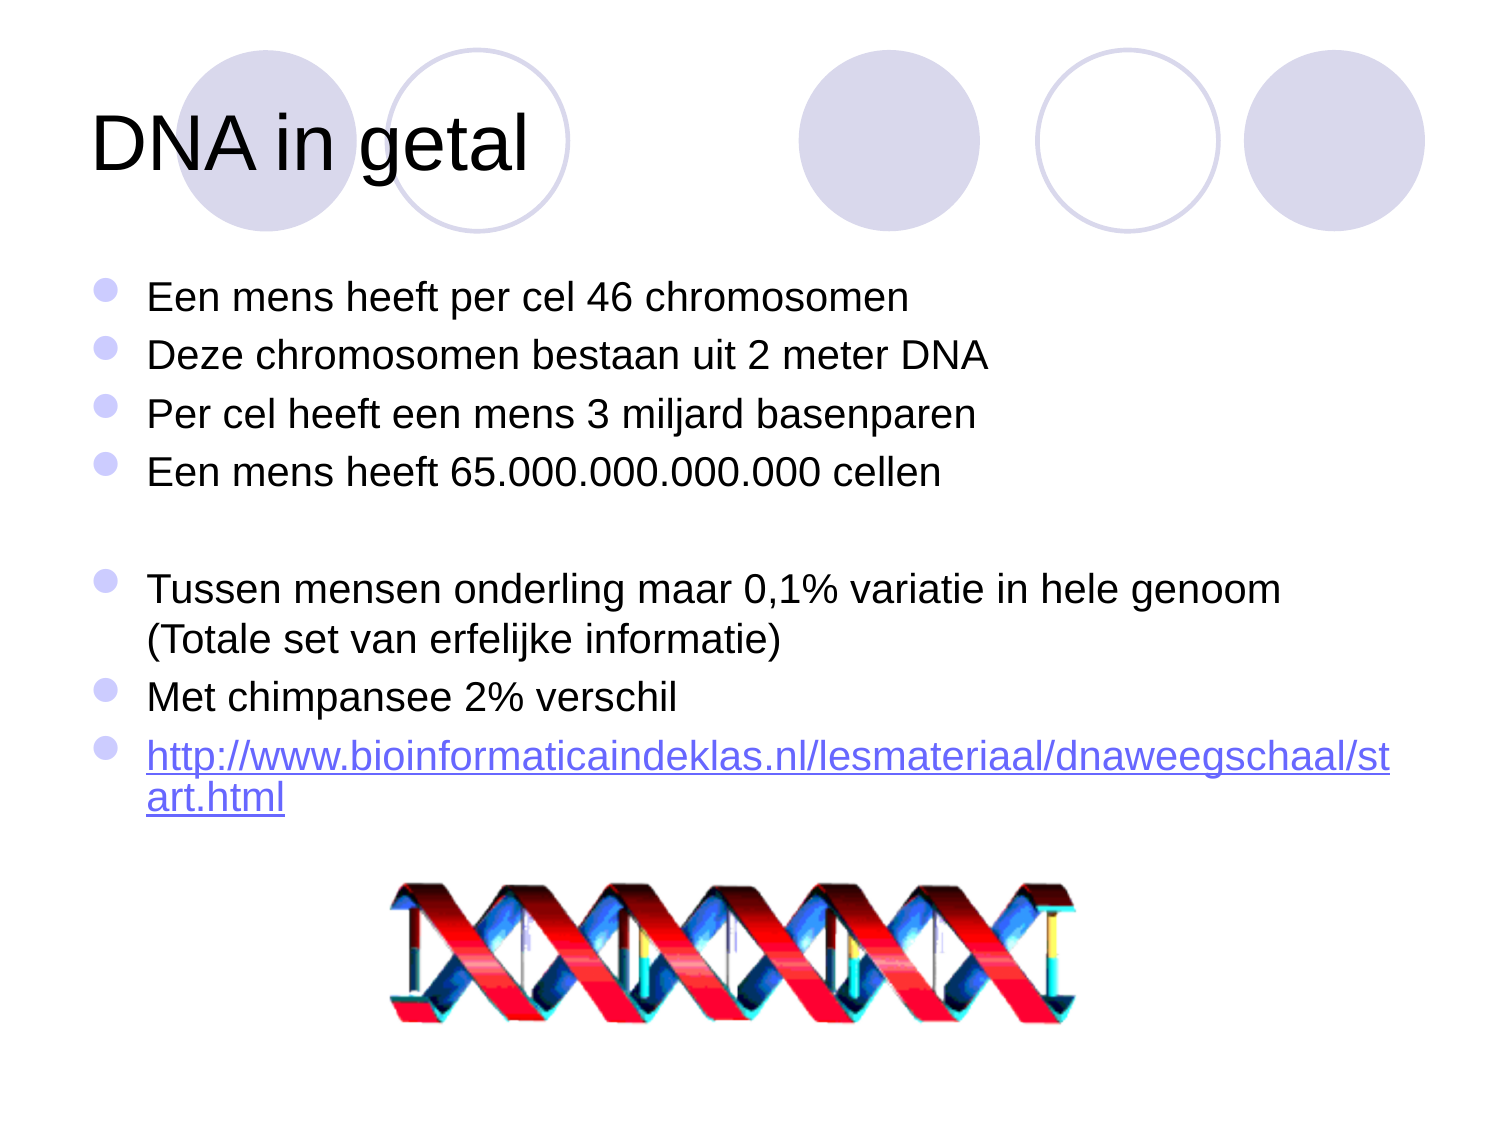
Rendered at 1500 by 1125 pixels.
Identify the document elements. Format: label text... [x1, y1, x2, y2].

list Een mens heeft per cel 46 chromosomen Deze chromosomen bestaan uit 2 meter DNA Per cel heeft een mens 3 miljard basenparen Een mens heeft 65.000.000.000.000 cellen Tussen mensen onderling maar 0,1% variatie in hele genoom (Totale set van erfelijke informatie) Met chimpansee 2% verschil http://www.bioinformaticaindeklas.nl/lesmateriaal/dnaweegschaal/start.html [75, 262, 1425, 1006]
picture [373, 568, 1133, 1125]
title DNA in getal [75, 45, 1425, 233]
